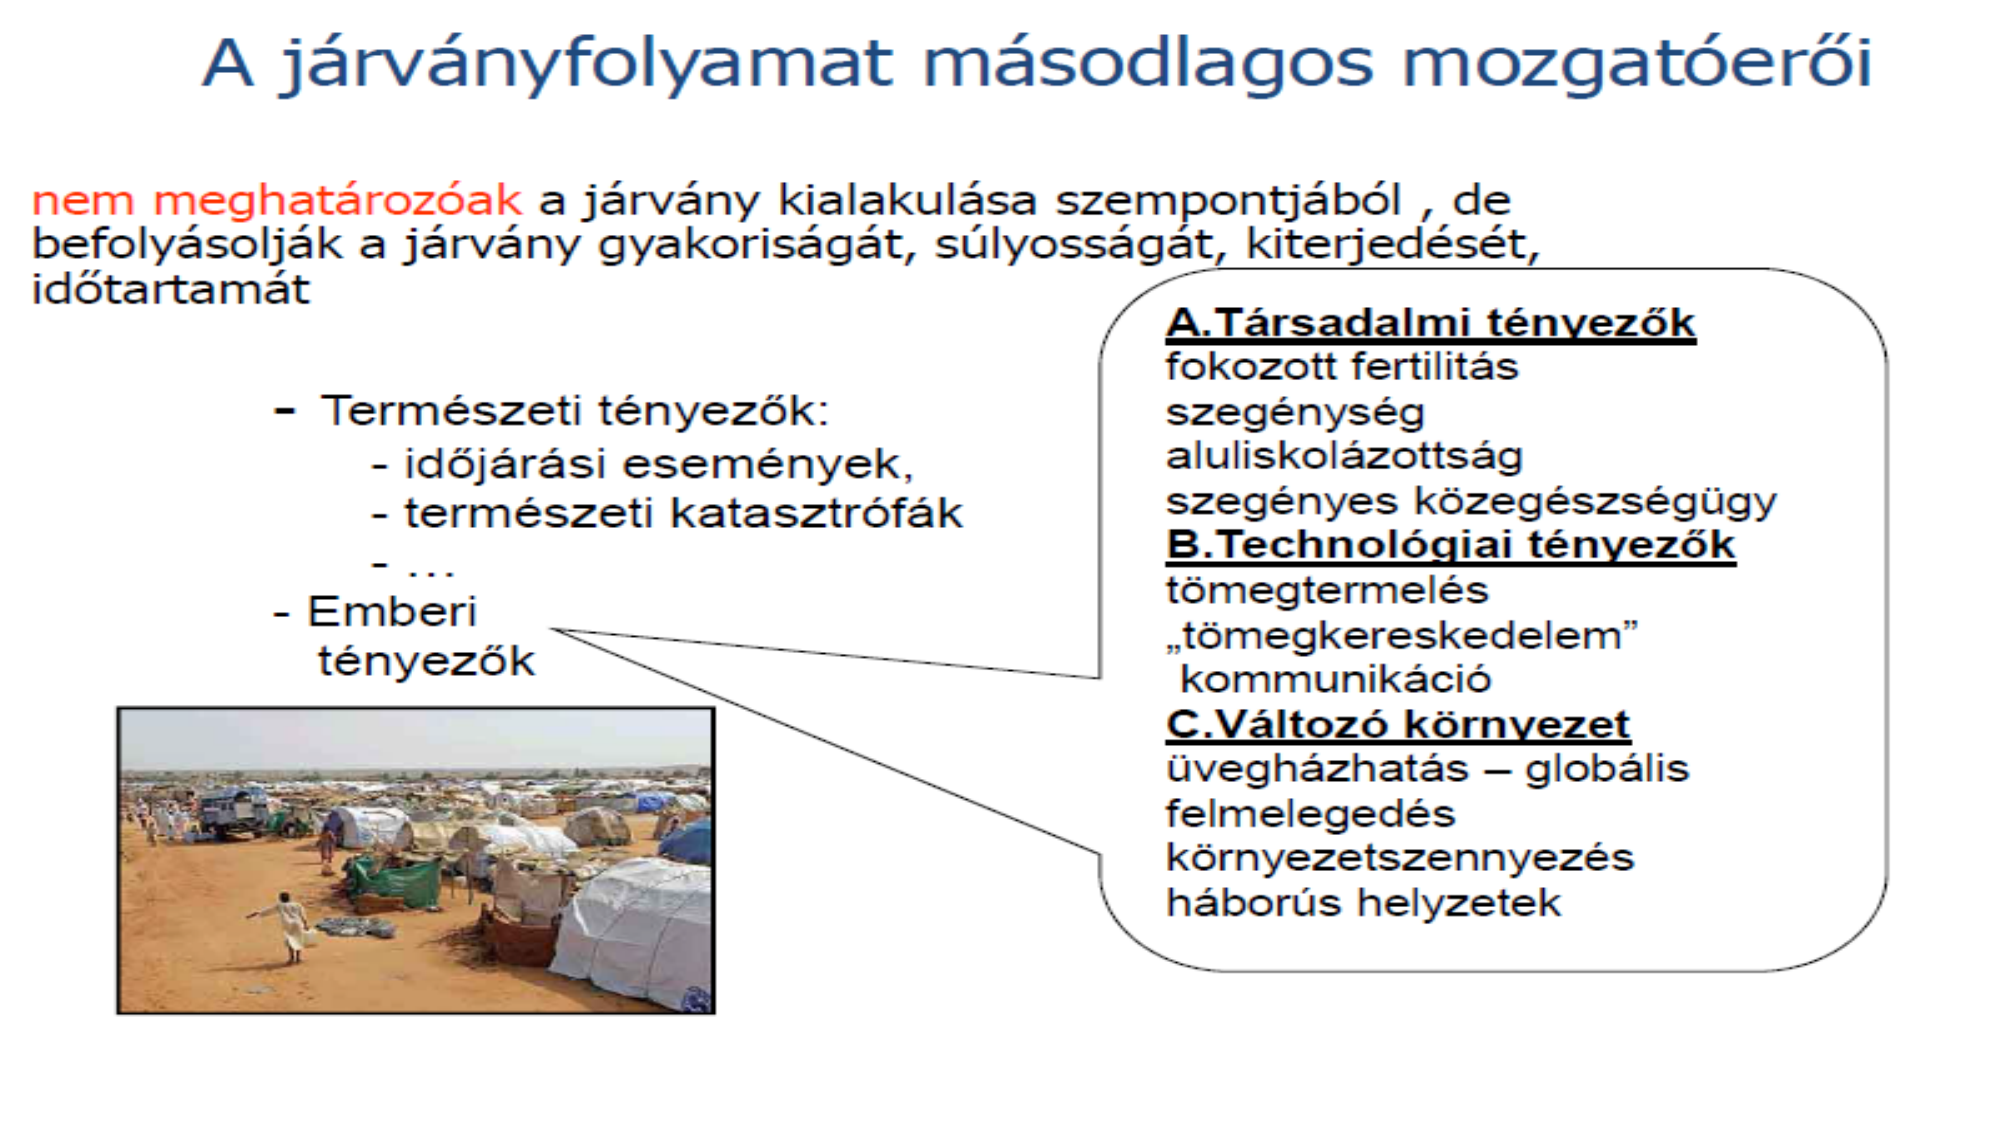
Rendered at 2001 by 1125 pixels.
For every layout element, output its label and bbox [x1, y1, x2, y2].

list [0, 0, 2000, 1125]
